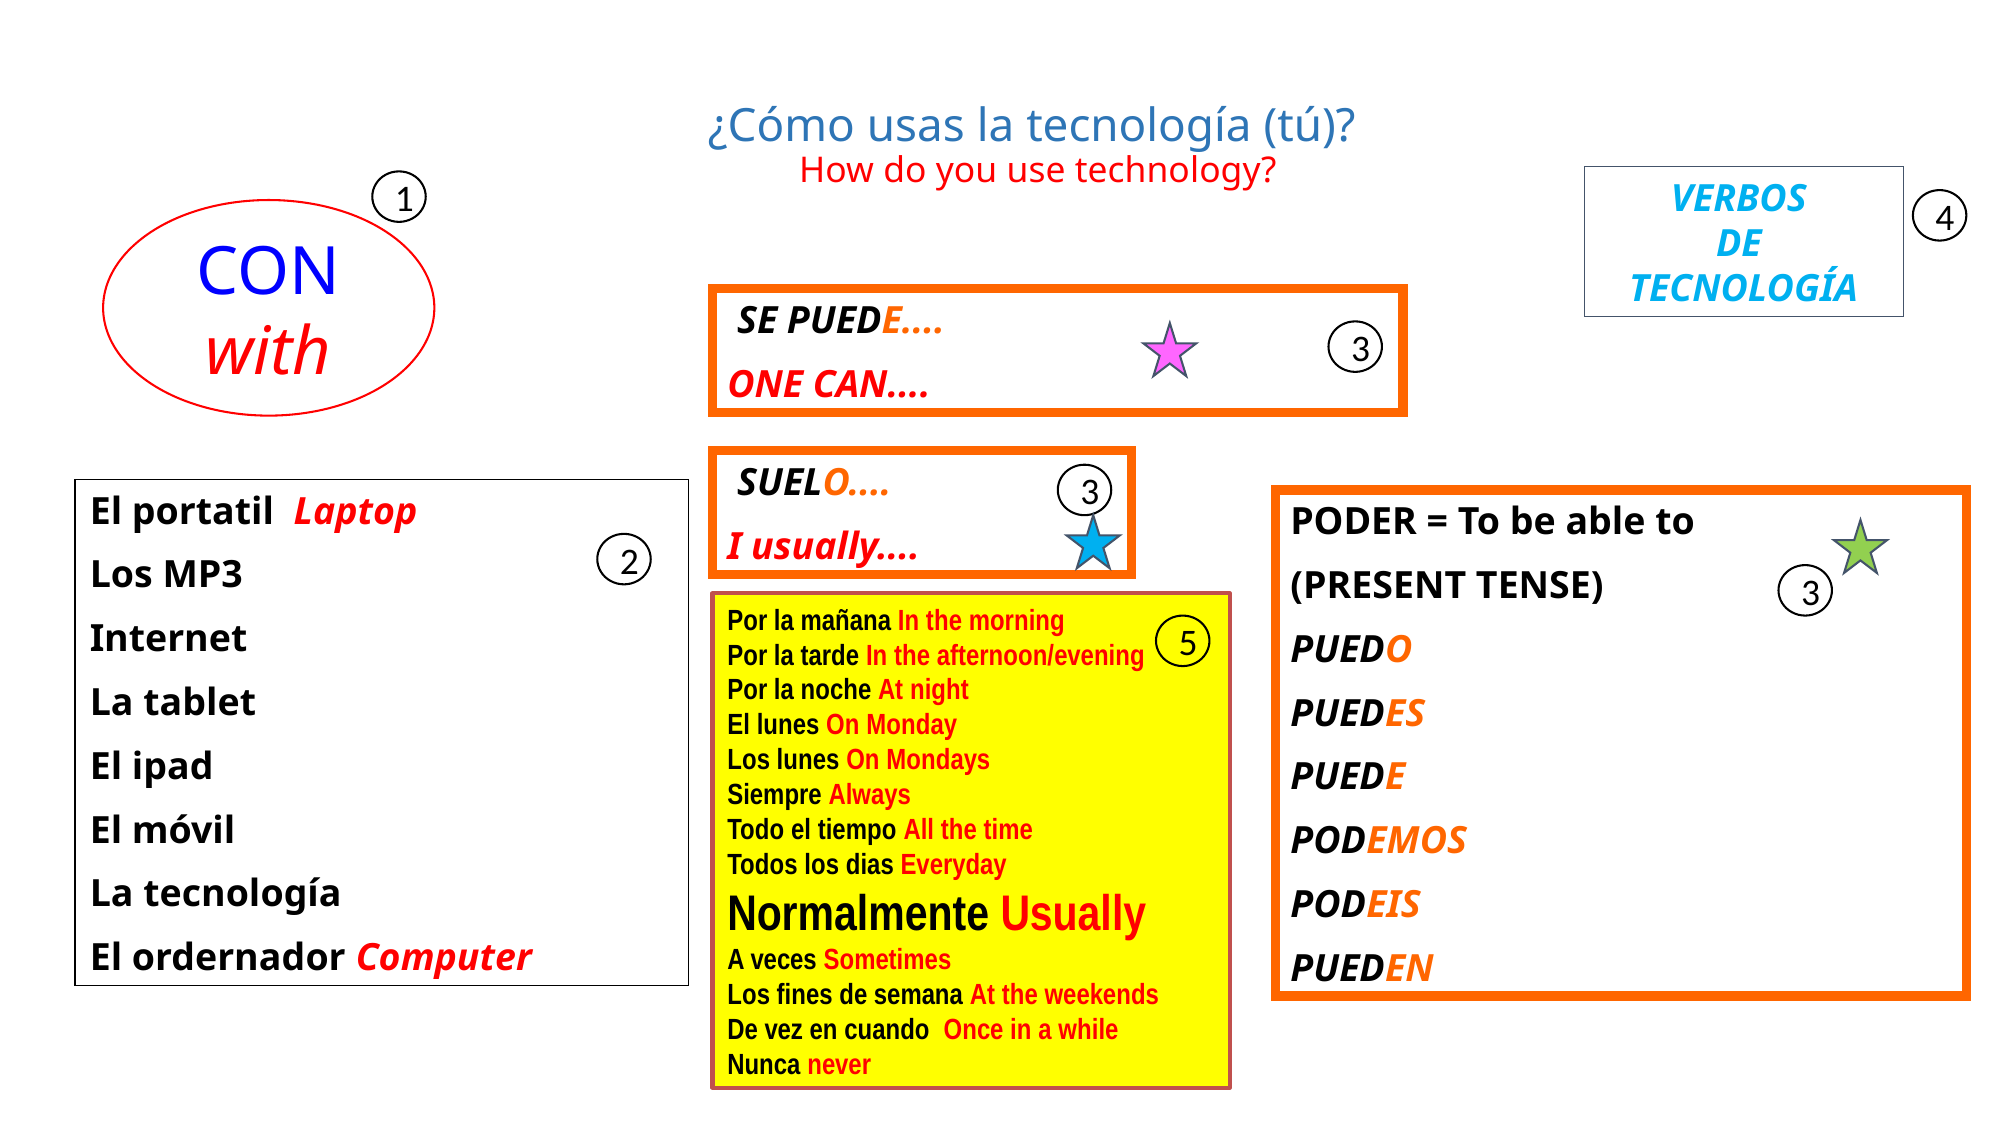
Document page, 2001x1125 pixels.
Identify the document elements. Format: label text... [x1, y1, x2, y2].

text_box PODER = To be able to (PRESENT TENSE) PUEDO PUEDES PUEDE PODEMOS PODEIS PUEDEN [1275, 489, 1967, 997]
text_box VERBOS DE TECNOLOGÍA [1584, 166, 1904, 317]
title ¿Cómo usas la tecnología (tú)? How do you use technology? [363, 54, 1713, 198]
text_box [1063, 511, 1123, 572]
text_box 1 [371, 170, 427, 223]
text_box 4 [1911, 189, 1968, 242]
text_box SUELO.... I usually.... [712, 450, 1132, 575]
text_box 5 [1154, 614, 1211, 668]
text_box Por la mañana In the morning Por la tarde In the afternoon/evening Por la noche At night El lunes On Monday Los lunes On Mondays Siempre Always Todo el tiempo All the time Todos los dias Everyday Normalmente Usually A veces Sometimes Los fines de semana At the weekends De vez en cuando Once in a while Nunca never [712, 593, 1230, 1088]
text_box 3 [1777, 564, 1833, 617]
text_box CON with [102, 198, 436, 417]
text_box El portatil Laptop Los MP3 Internet La tablet El ipad El móvil La tecnología El ordernador Computer [75, 479, 689, 986]
text_box 2 [596, 532, 652, 586]
text_box 3 [1056, 463, 1113, 517]
text_box 3 [1327, 320, 1383, 373]
text_box [1830, 516, 1891, 576]
text_box [1140, 319, 1200, 379]
text_box SE PUEDE.... ONE CAN.... [712, 288, 1404, 413]
